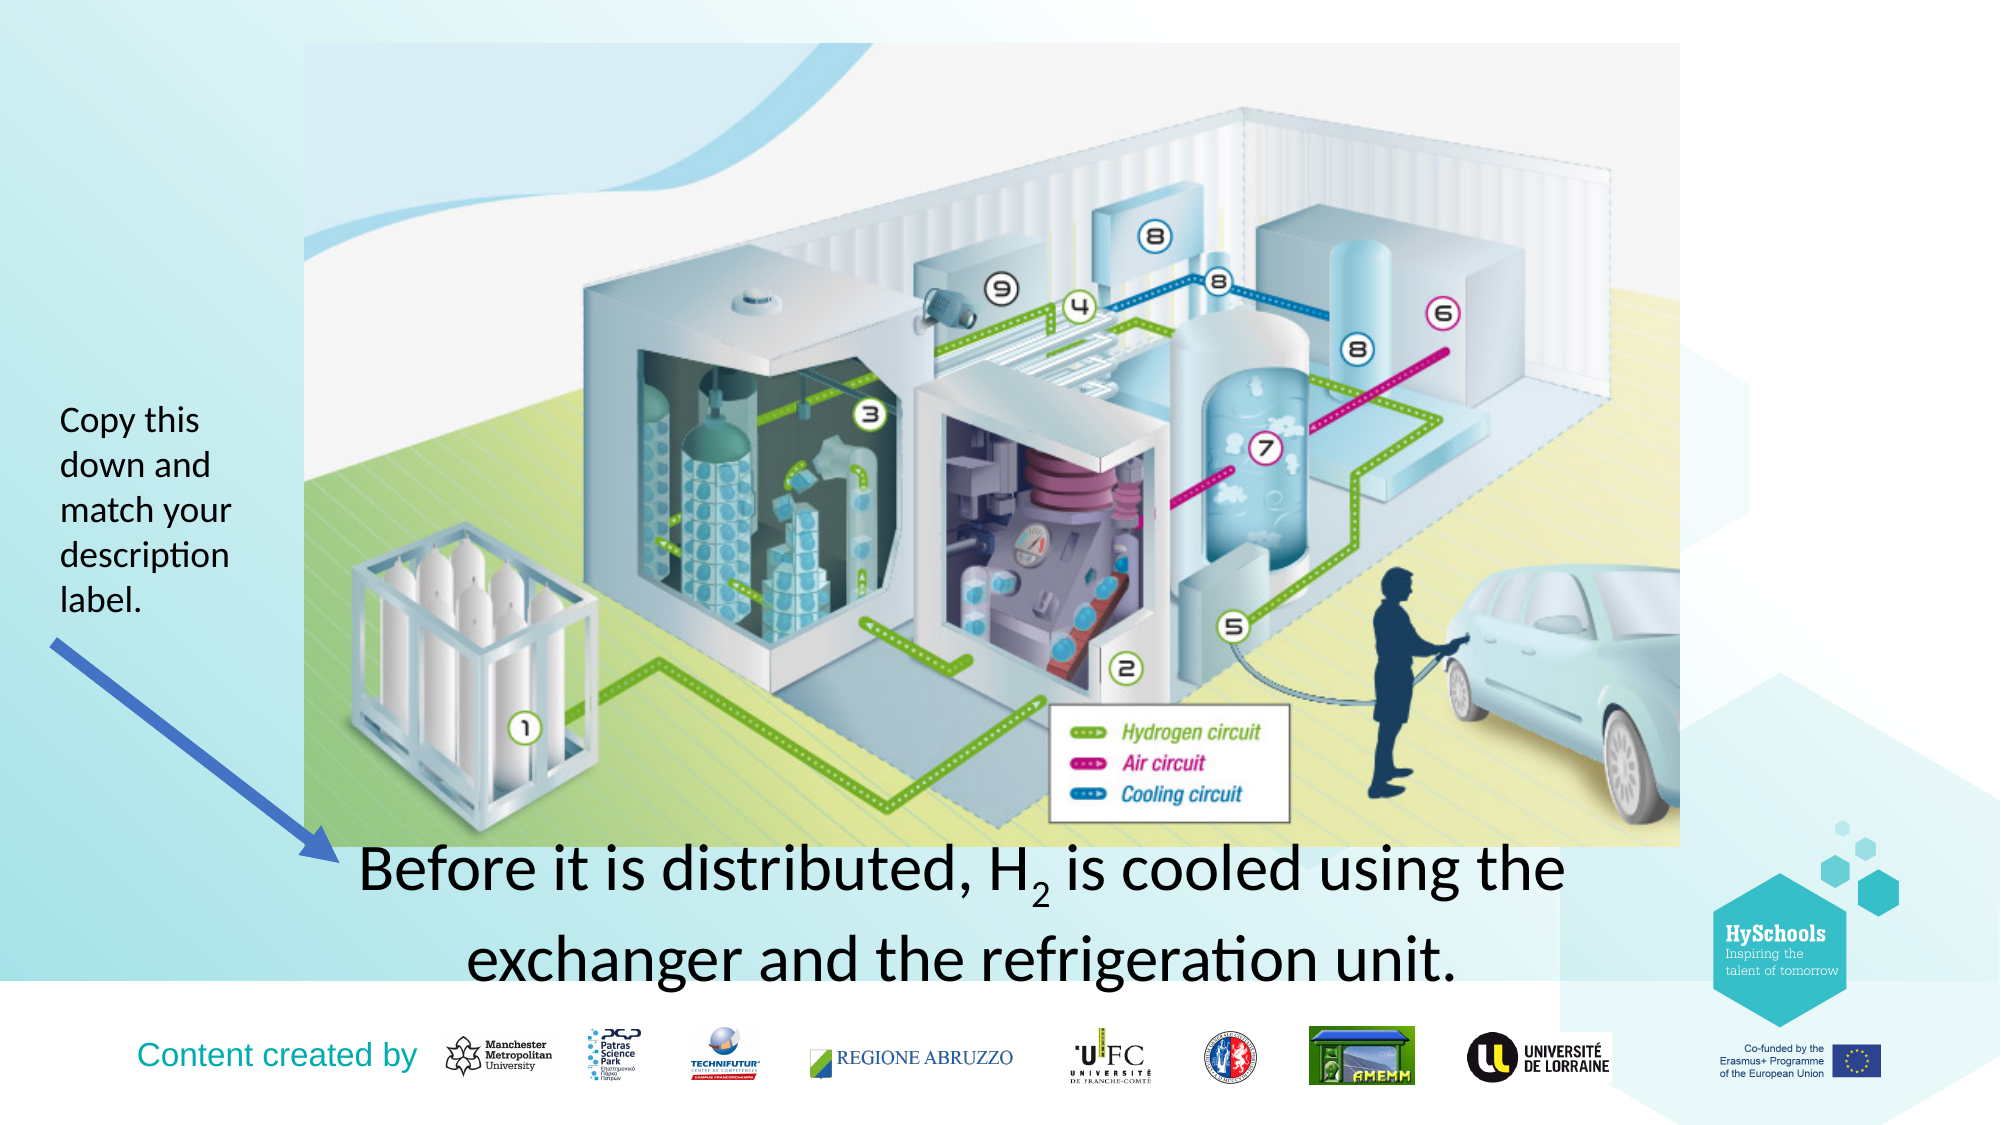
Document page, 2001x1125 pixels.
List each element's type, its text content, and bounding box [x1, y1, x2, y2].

text_box Before it is distributed, H2 is cooled using the exchanger and the refrigeration unit. [304, 847, 1622, 1003]
picture [0, 0, 2000, 1125]
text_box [53, 642, 340, 864]
text_box Copy this down and match your description label. [45, 387, 272, 627]
